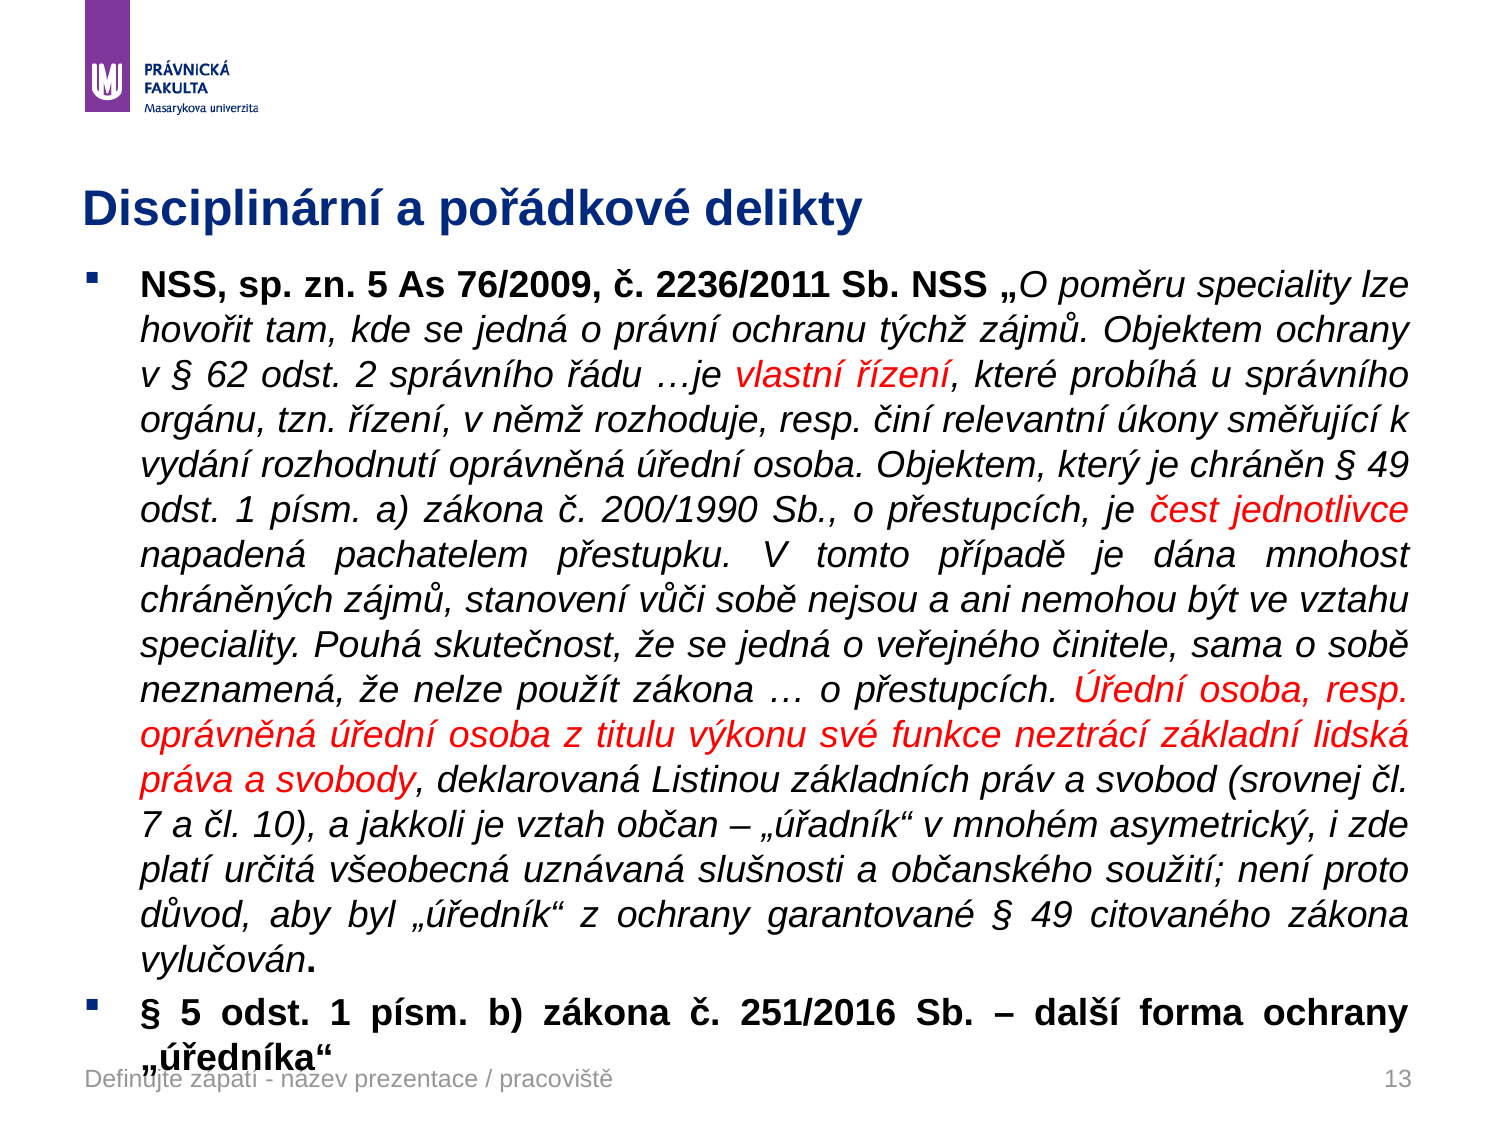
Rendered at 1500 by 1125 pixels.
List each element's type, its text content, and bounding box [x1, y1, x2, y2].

picture [0, 0, 1500, 1125]
footer Definujte zápatí - název prezentace / pracoviště [69, 1025, 1104, 1100]
slide_number 13 [1125, 1025, 1428, 1100]
title Disciplinární a pořádkové delikty [82, 137, 1410, 244]
list NSS, sp. zn. 5 As 76/2009, č. 2236/2011 Sb. NSS „O poměru speciality lze hovořit tam, kde se jedná o právní ochranu týchž zájmů. Objektem ochrany v § 62 odst. 2 správního řádu …je vlastní řízení, které probíhá u správního orgánu, tzn. řízení, v němž rozhoduje, resp. činí relevantní úkony směřující k vydání rozhodnutí oprávněná úřední osoba. Objektem, který je chráněn § 49 odst. 1 písm. a) zákona č. 200/1990 Sb., o přestupcích, je čest jednotlivce napadená pachatelem přestupku. V tomto případě je dána mnohost chráněných zájmů, stanovení vůči sobě nejsou a ani nemohou být ve vztahu speciality. Pouhá skutečnost, že se jedná o veřejného činitele, sama o sobě neznamená, že nelze použít zákona … o přestupcích. Úřední osoba, resp. oprávněná úřední osoba z titulu výkonu své funkce neztrácí základní lidská práva a svobody, deklarovaná Listinou základních práv a svobod (srovnej čl. 7 a čl. 10), a jakkoli je vztah občan – „úřadník“ v mnohém asymetrický, i zde platí určitá všeobecná uznávaná slušnosti a občanského soužití; není proto důvod, aby byl „úředník“ z ochrany garantované § 49 citovaného zákona vylučován. § 5 odst. 1 písm. b) zákona č. 251/2016 Sb. – další forma ochrany „úředníka“ [83, 259, 1410, 976]
